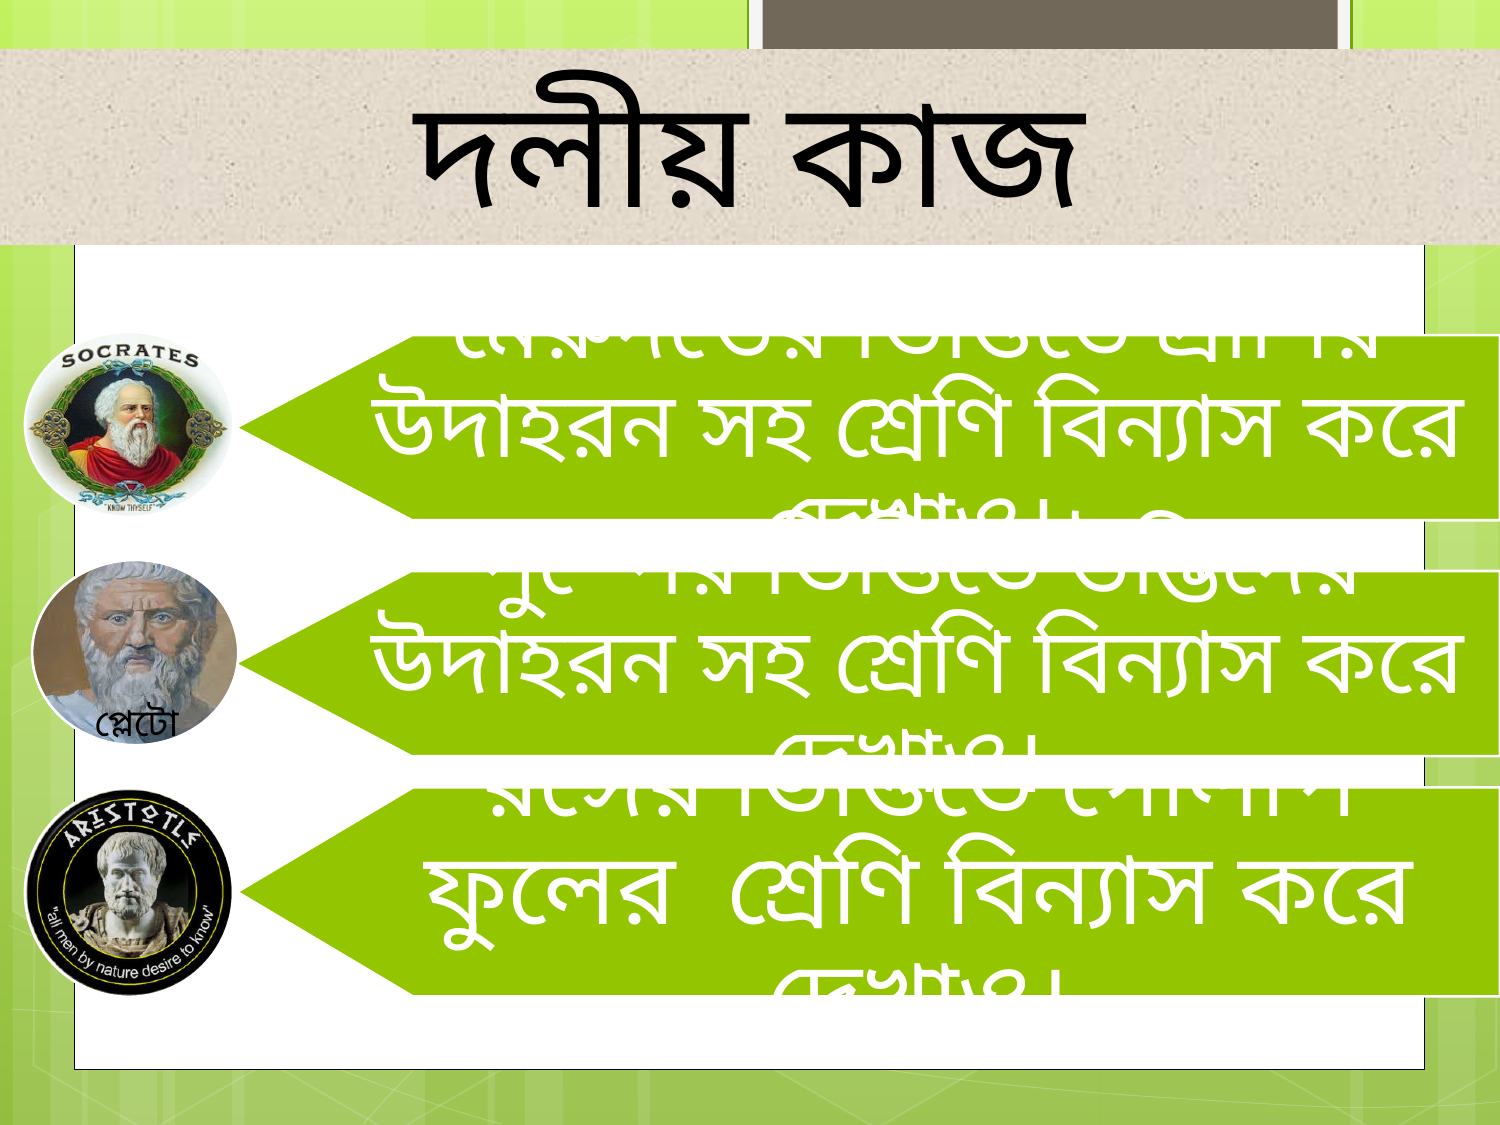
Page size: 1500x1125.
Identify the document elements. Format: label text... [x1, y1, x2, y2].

text_box মেরুদন্ডের ভিত্তিতে প্রাণির উদাহরন সহ শ্রেণি বিন্যাস করে দেখাও। [235, 333, 1500, 522]
text_box [23, 786, 235, 999]
text_box রঙ্গের ভিত্তিতে গোলাপ ফুলের শ্রেণি বিন্যাস করে দেখাও। [235, 786, 1500, 998]
text_box পুস্পের ভিত্তিতে উদ্ভিদের উদাহরন সহ শ্রেণি বিন্যাস করে দেখাও। [245, 569, 1500, 758]
text_box দলীয় কাজ [0, 49, 1500, 245]
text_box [31, 559, 239, 753]
text_box [23, 330, 235, 519]
